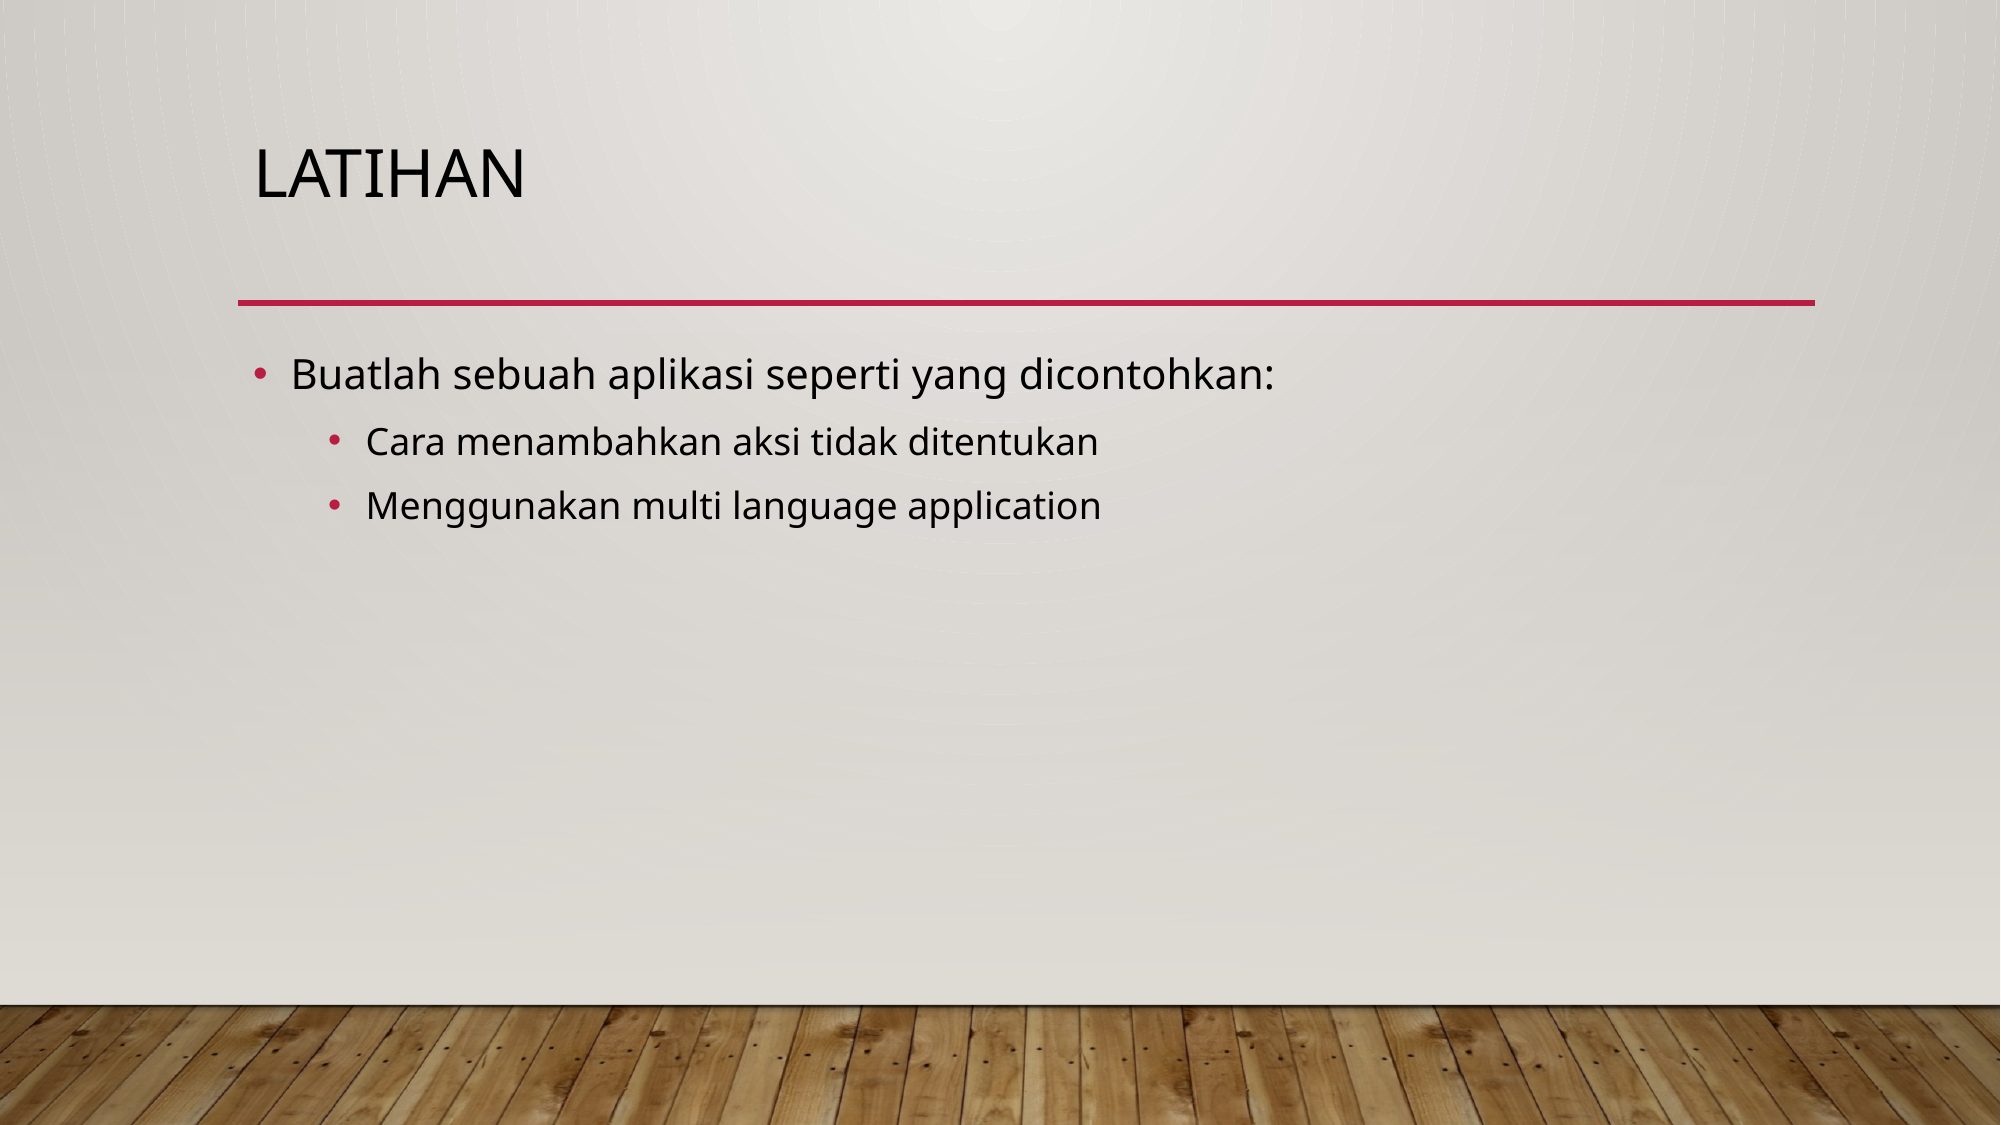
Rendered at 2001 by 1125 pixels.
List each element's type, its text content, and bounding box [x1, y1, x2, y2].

picture [0, 1005, 2000, 1125]
list Buatlah sebuah aplikasi seperti yang dicontohkan: Cara menambahkan aksi tidak ditentukan Menggunakan multi language application [238, 330, 1814, 897]
title Latihan [238, 131, 1814, 305]
